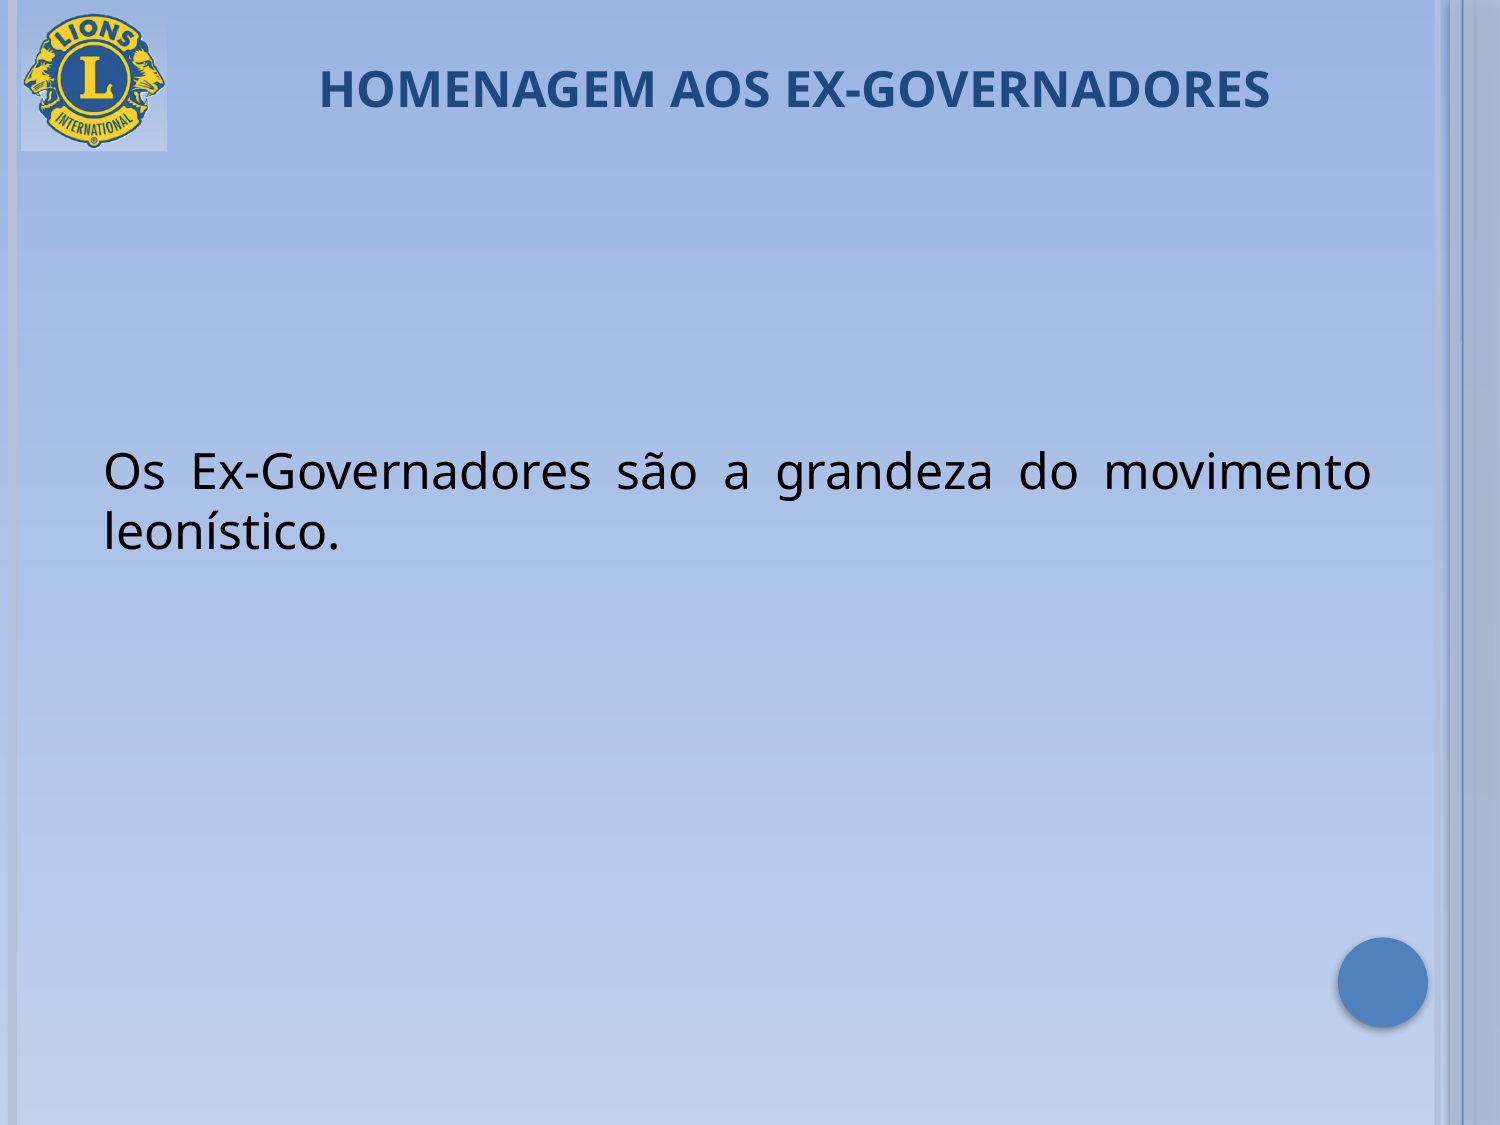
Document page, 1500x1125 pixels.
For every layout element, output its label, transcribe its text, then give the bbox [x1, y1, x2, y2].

list Os Ex-Governadores são a grandeza do movimento leonístico. [88, 432, 1388, 823]
picture [20, 11, 167, 152]
title HOMENAGEM AOS EX-GOVERNADORES [166, 0, 1424, 126]
